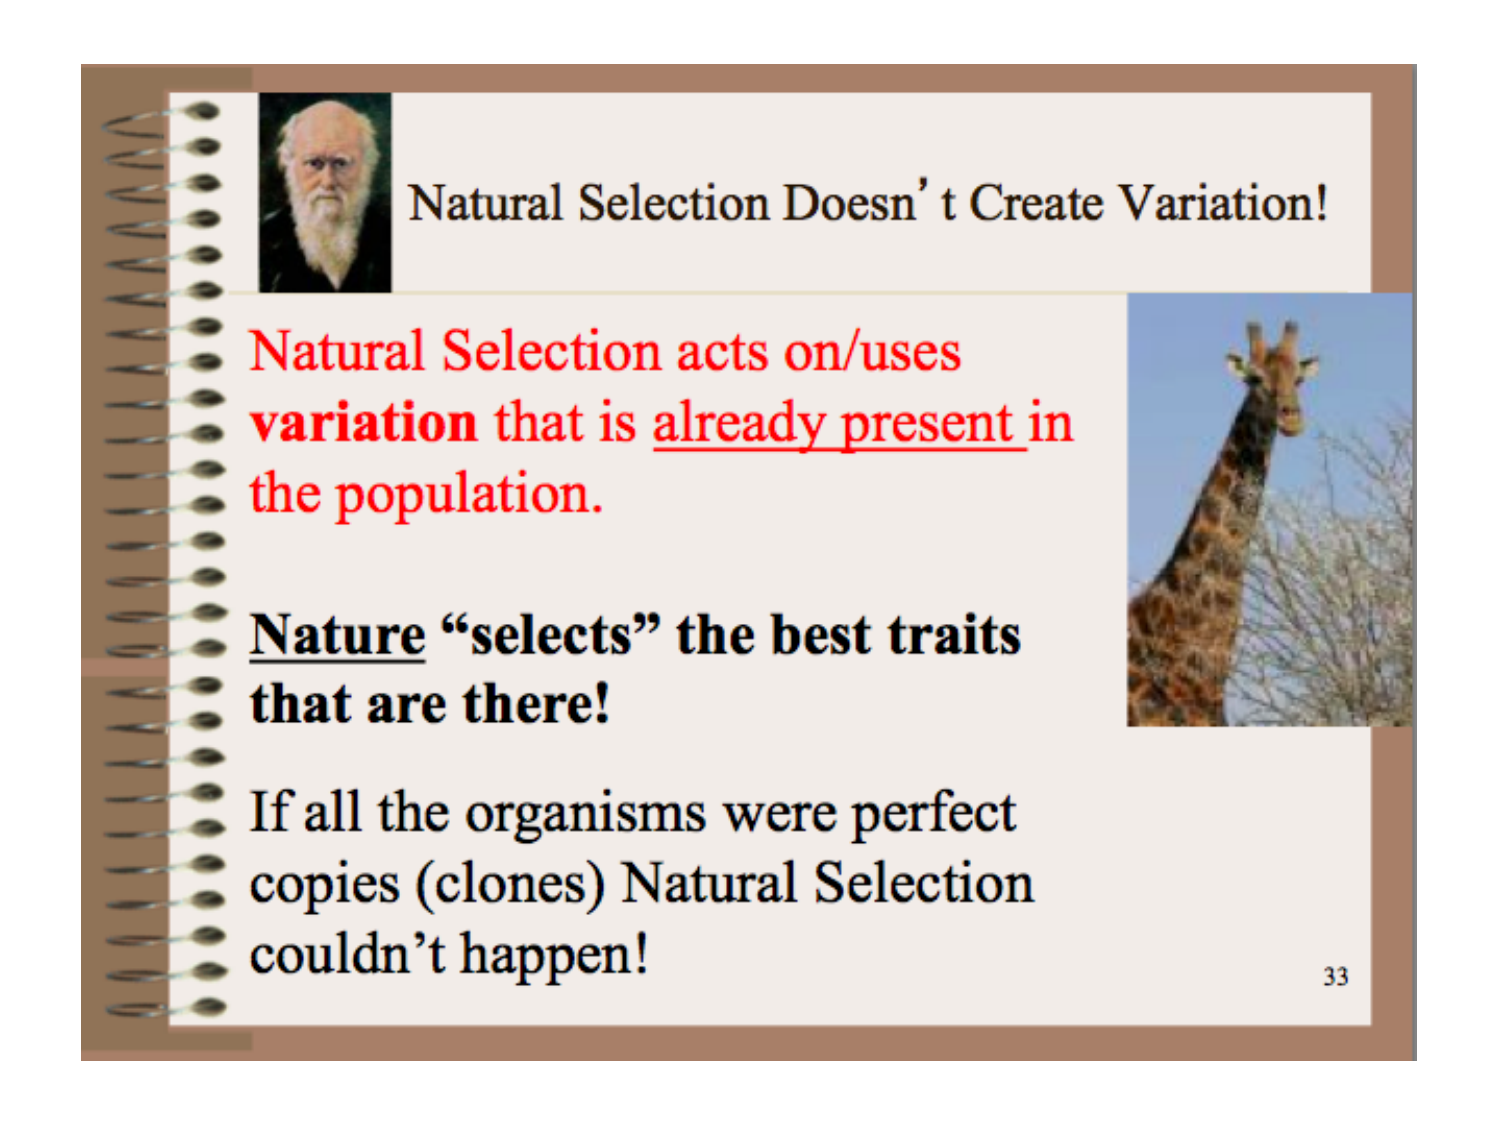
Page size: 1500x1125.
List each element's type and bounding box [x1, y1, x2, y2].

picture [80, 64, 1417, 1061]
